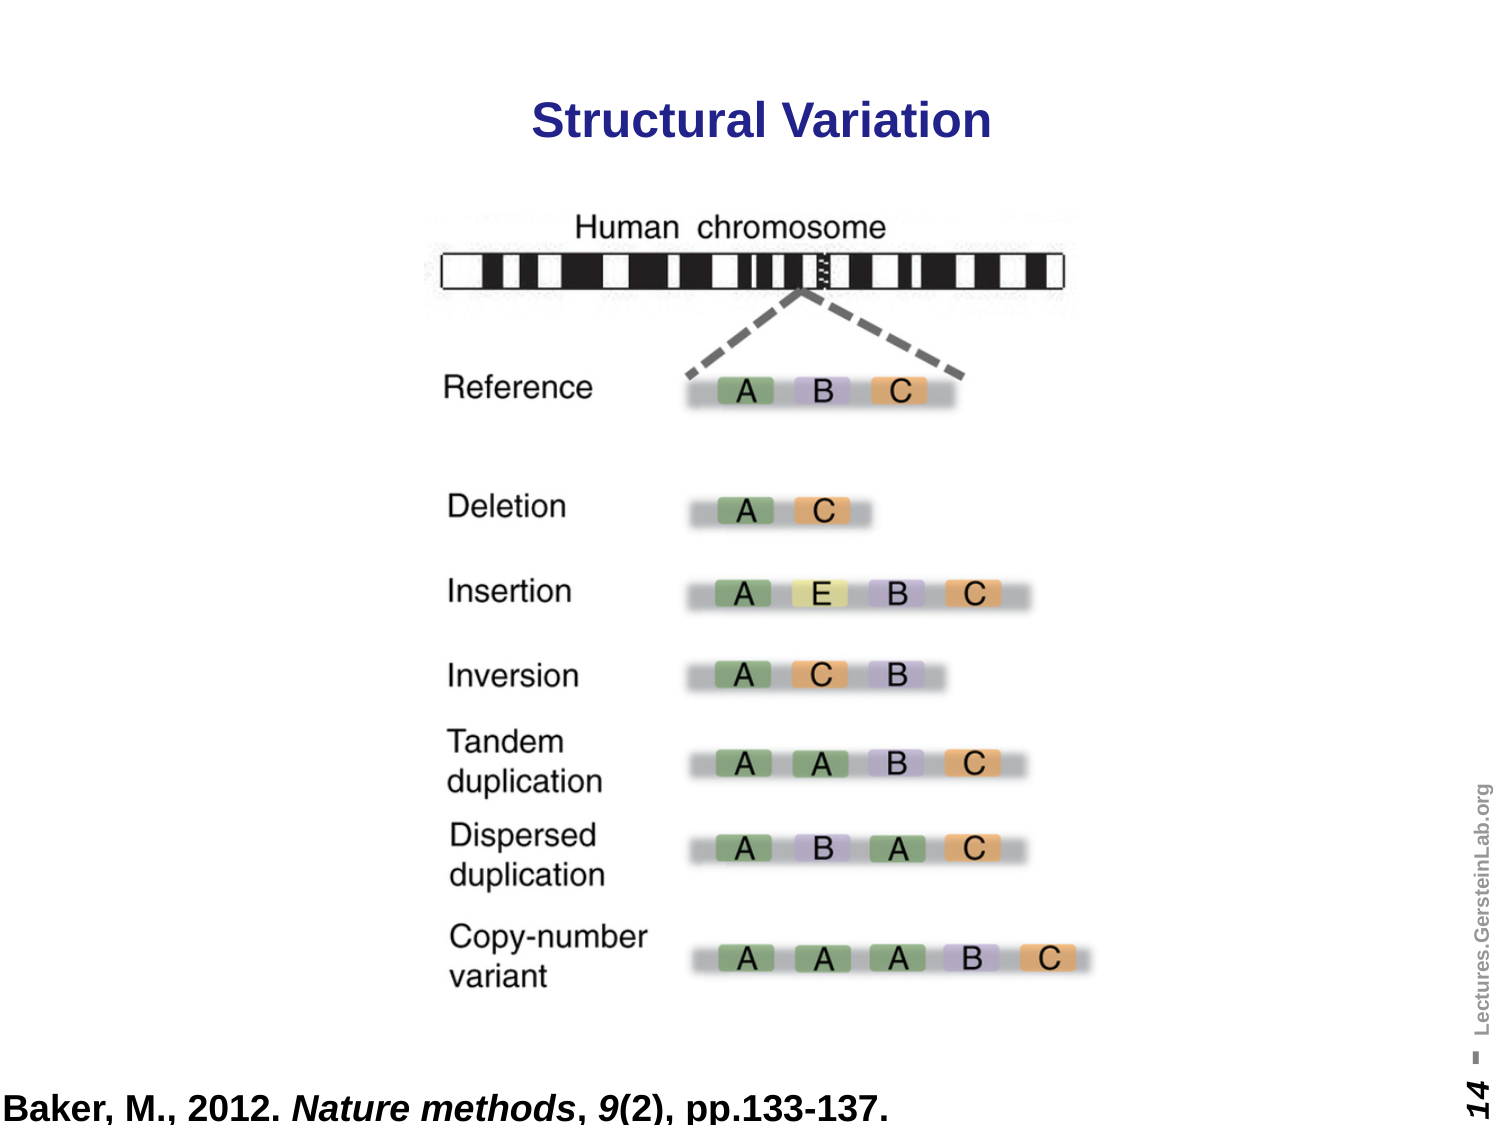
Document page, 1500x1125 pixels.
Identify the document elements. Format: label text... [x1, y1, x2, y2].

text_box Baker, M., 2012. Nature methods, 9(2), pp.133-137. [0, 1076, 1300, 1125]
picture [424, 211, 1100, 994]
title Structural Variation [124, 23, 1400, 212]
